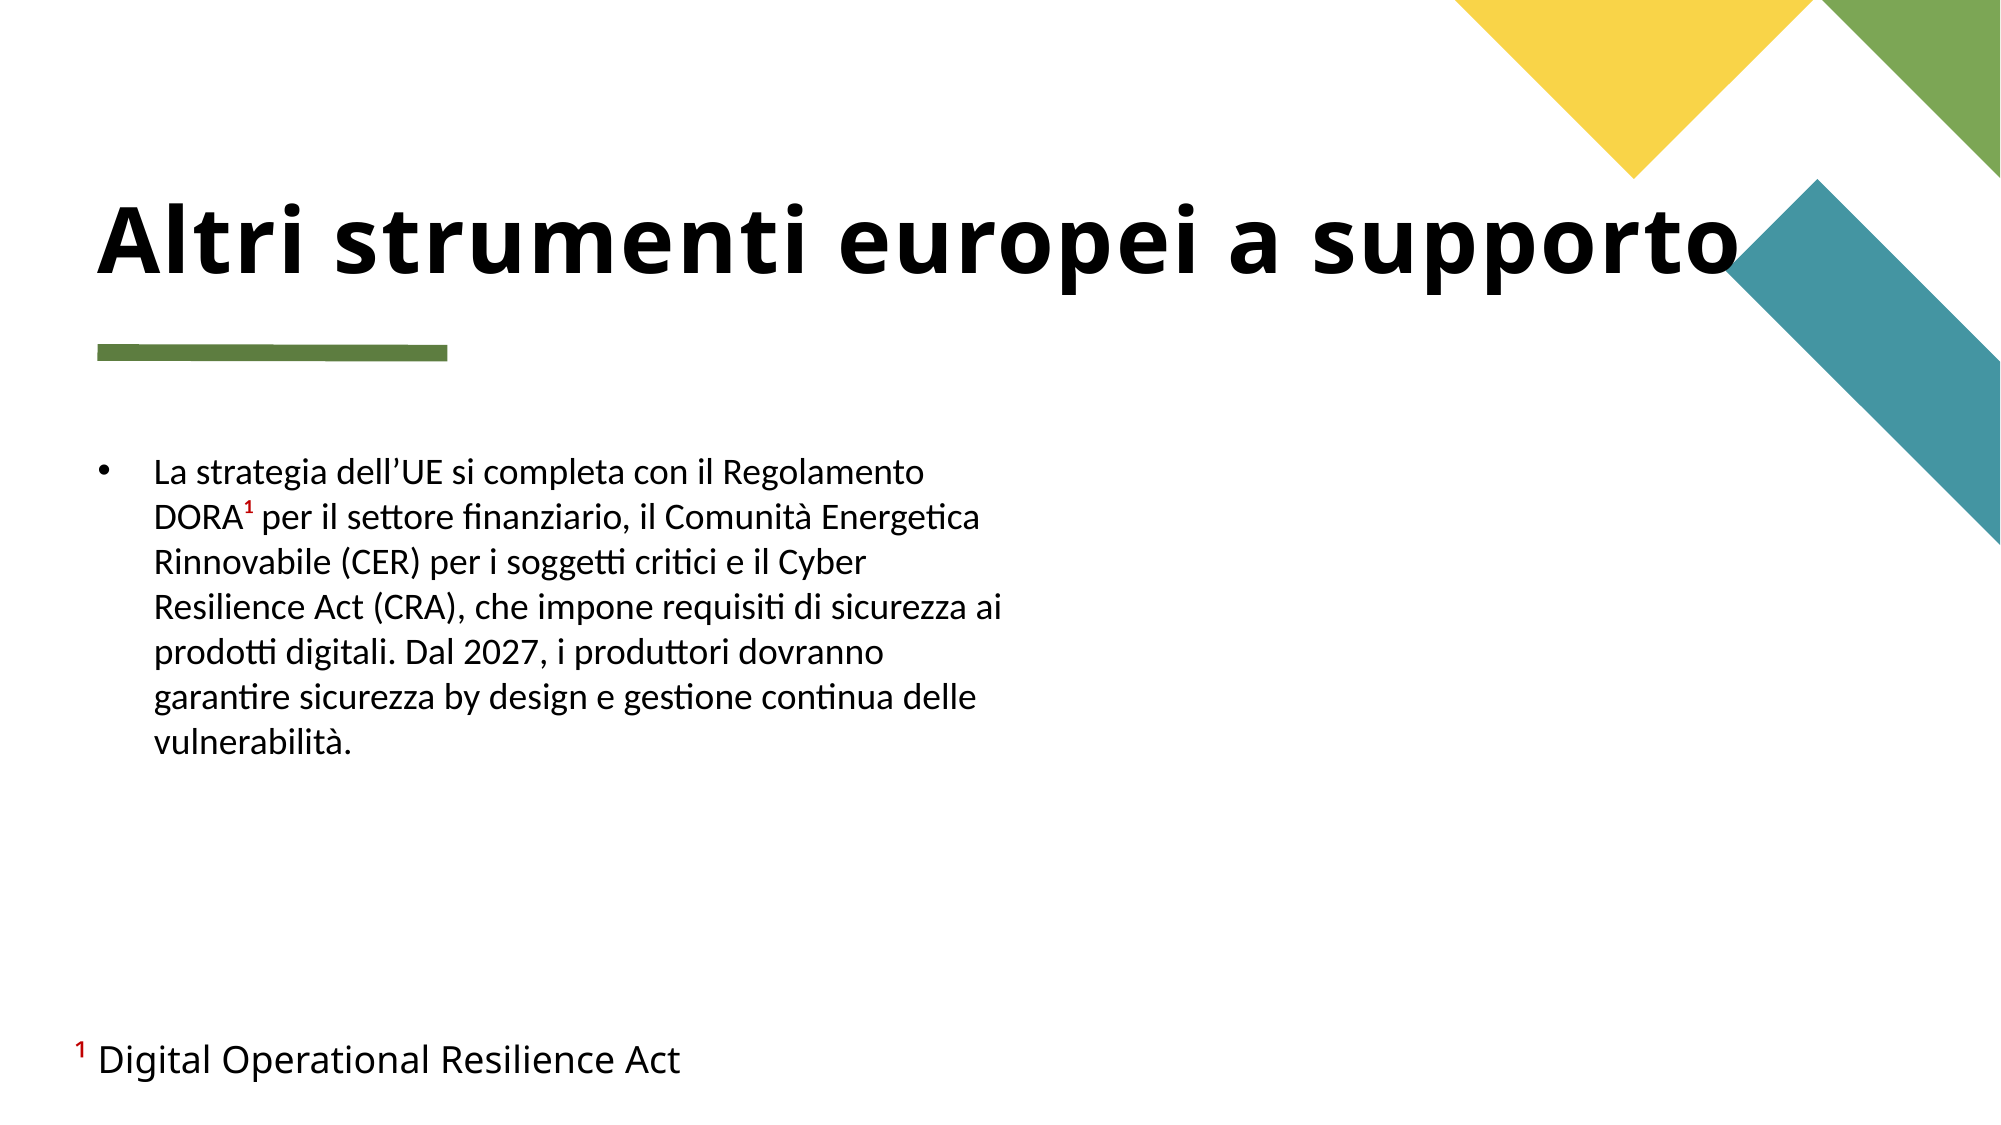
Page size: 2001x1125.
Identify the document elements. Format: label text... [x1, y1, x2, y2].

list La strategia dell’UE si completa con il Regolamento DORA¹ per il settore finanziario, il Comunità Energetica Rinnovabile (CER) per i soggetti critici e il Cyber Resilience Act (CRA), che impone requisiti di sicurezza ai prodotti digitali. Dal 2027, i produttori dovranno garantire sicurezza by design e gestione continua delle vulnerabilità. [97, 439, 1041, 1030]
title Altri strumenti europei a supporto [97, 32, 1898, 291]
text_box ¹ Digital Operational Resilience Act [59, 1029, 902, 1089]
